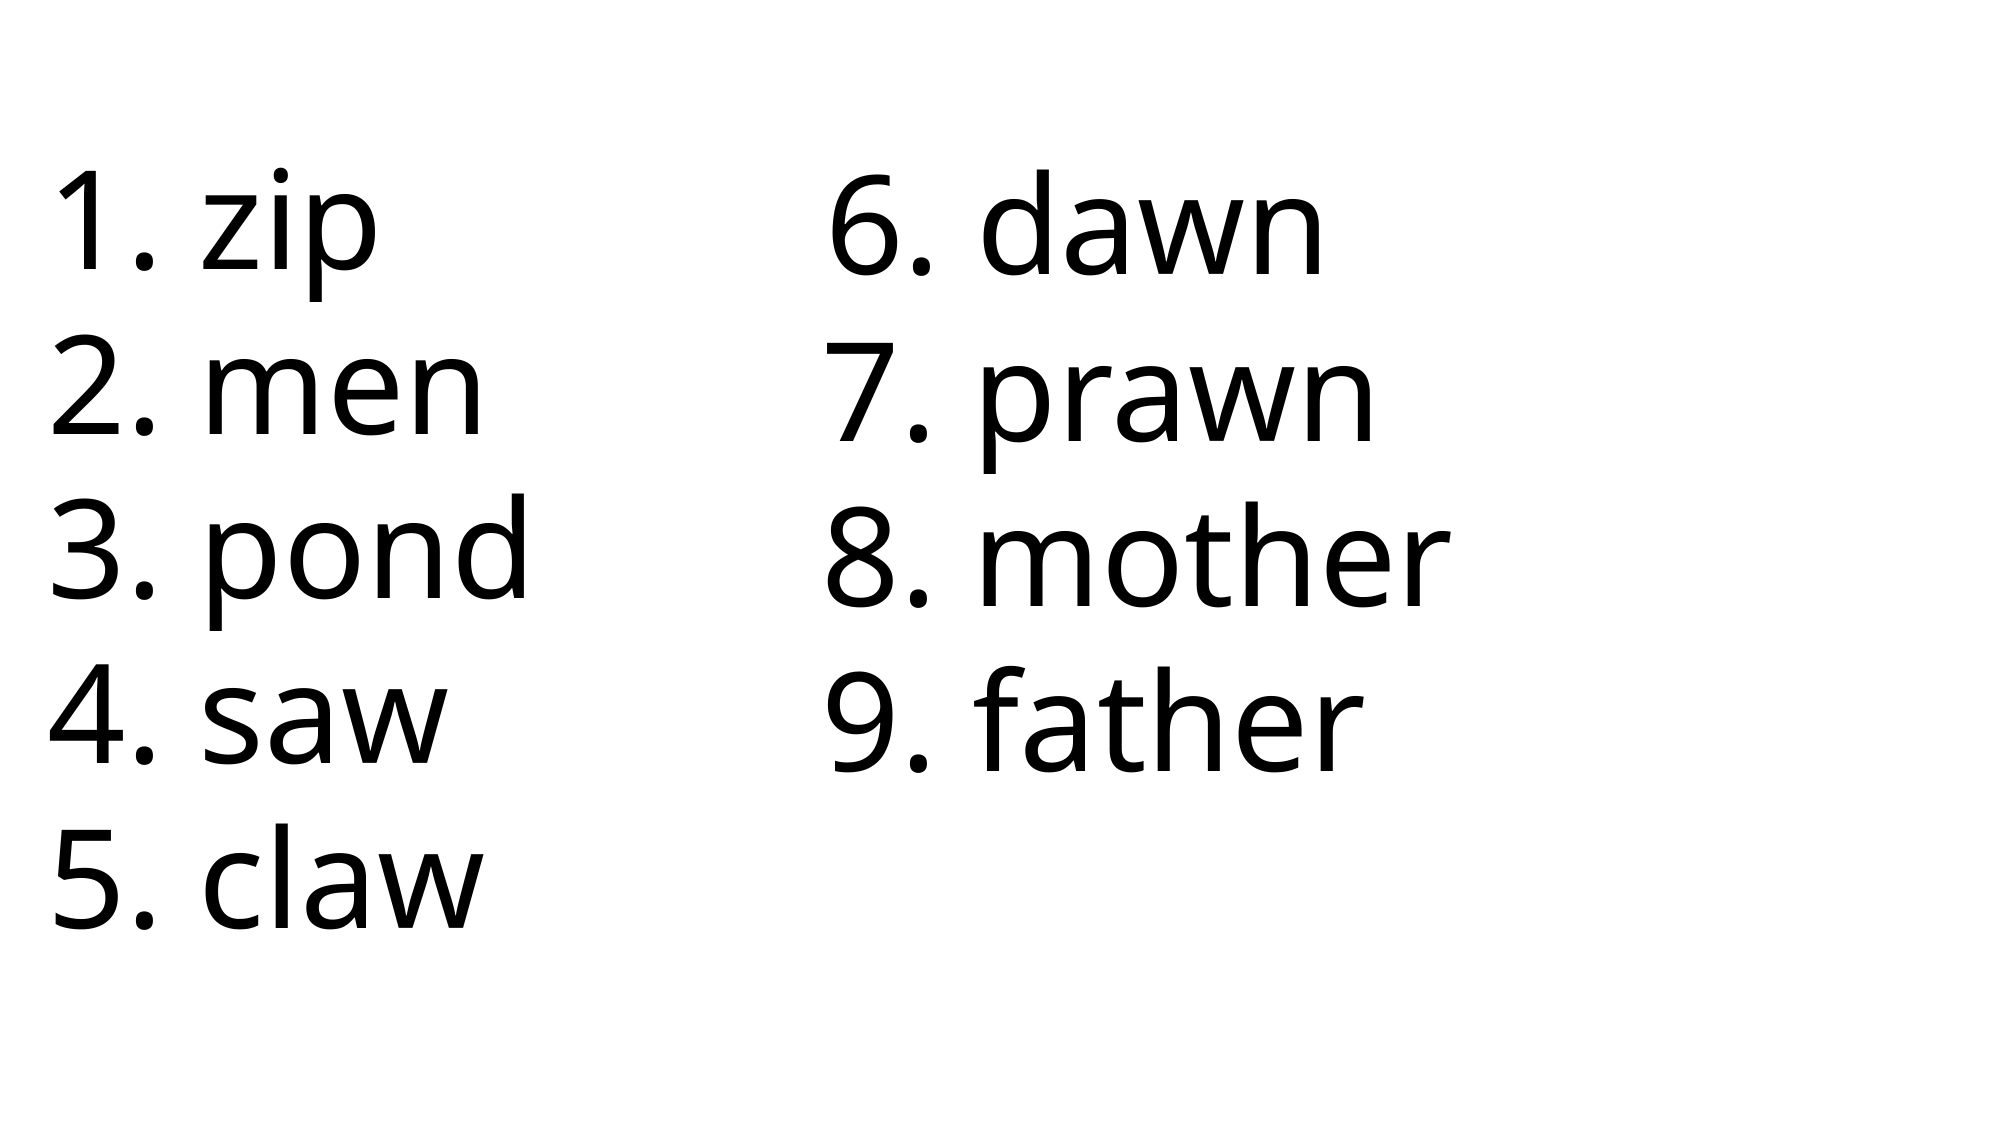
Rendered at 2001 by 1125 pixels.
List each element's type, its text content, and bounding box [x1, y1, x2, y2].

text_box 1. zip 2. men 3. pond 4. saw 5. claw [32, 124, 843, 964]
text_box 6. dawn 7. prawn 8. mother 9. father [771, 116, 2000, 807]
